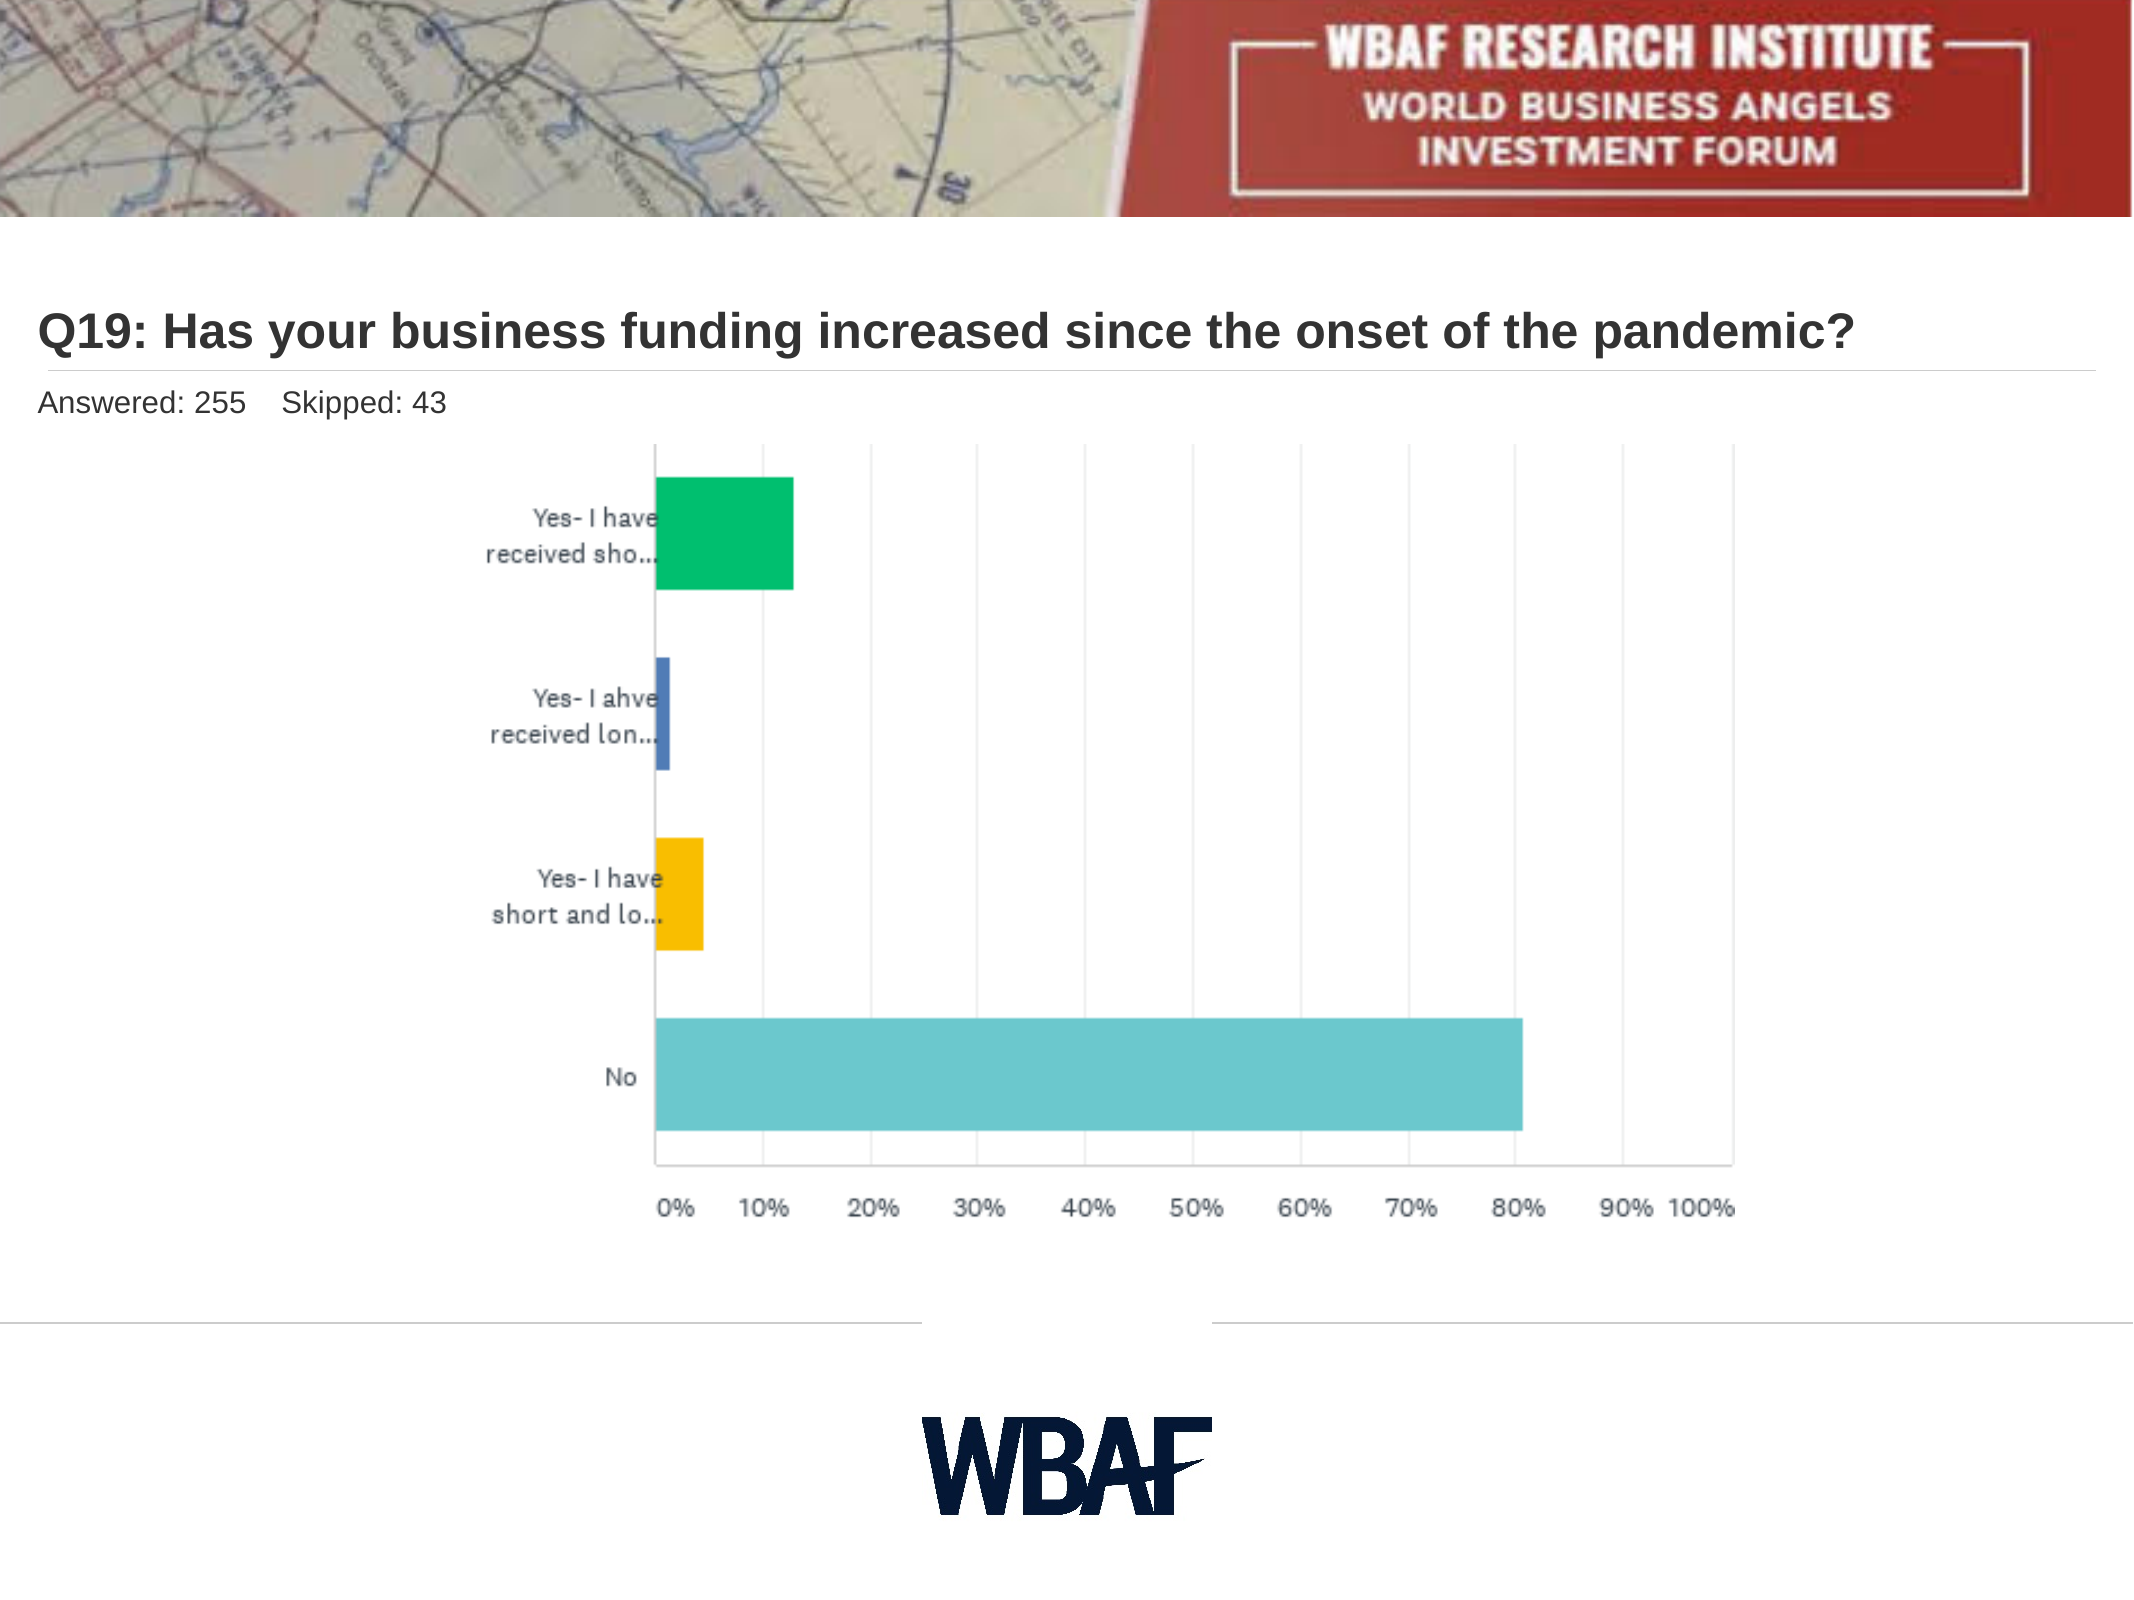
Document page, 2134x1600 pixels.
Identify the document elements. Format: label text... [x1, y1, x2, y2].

picture [397, 444, 1736, 1278]
picture [0, 0, 2134, 217]
title Q19: Has your business funding increased since the onset of the pandemic? [26, 277, 1948, 370]
picture [922, 1318, 1212, 1600]
list Answered: 255 Skipped: 43 [26, 371, 1272, 431]
